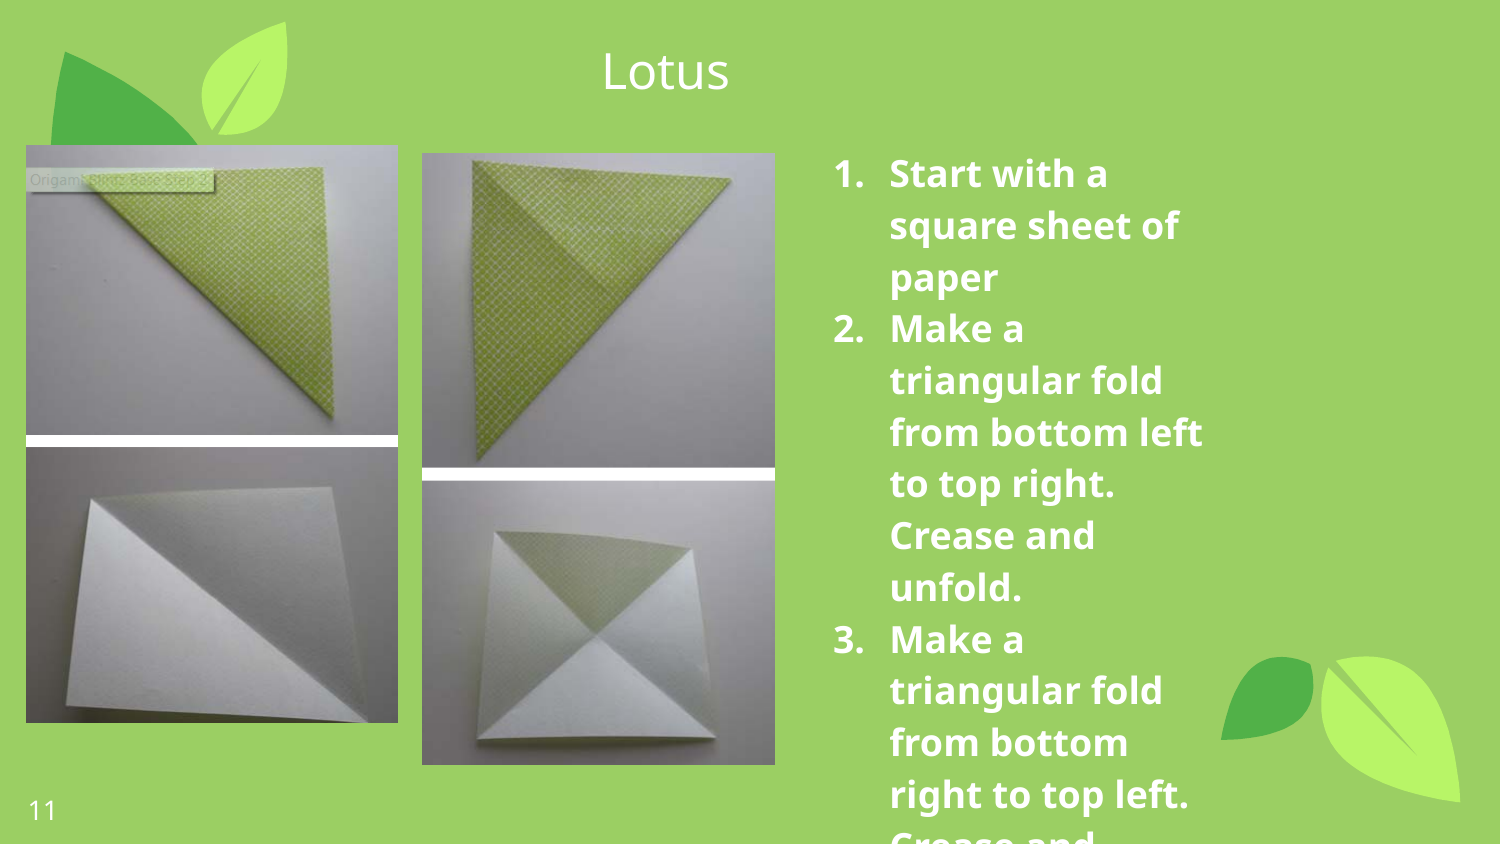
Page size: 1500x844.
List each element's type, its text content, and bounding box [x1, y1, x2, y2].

text_box Start with a square sheet of paper Make a triangular fold from bottom left to top right. Crease and unfold. Make a triangular fold from bottom right to top left. Crease and unfold. [799, 128, 1223, 481]
picture [421, 153, 775, 765]
picture [26, 145, 398, 724]
list Lotus [586, 0, 1064, 129]
slide_number 11 [12, 779, 103, 844]
